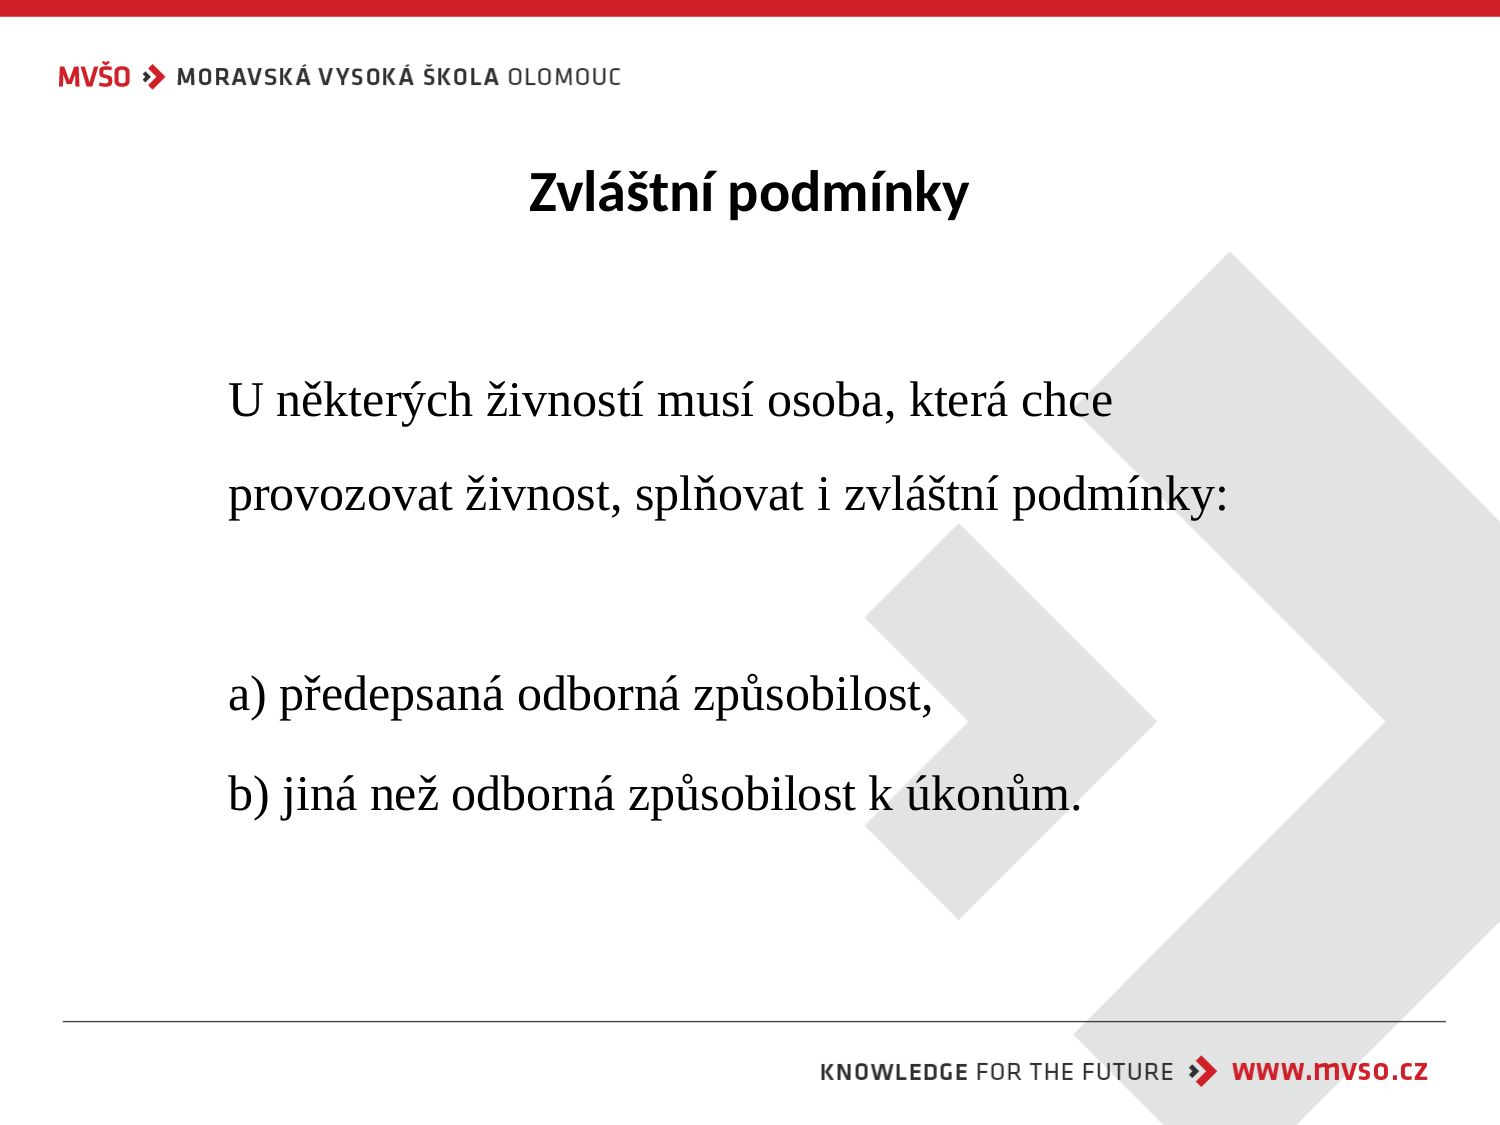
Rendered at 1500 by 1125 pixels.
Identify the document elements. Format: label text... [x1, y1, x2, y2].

title Zvláštní podmínky [112, 98, 1388, 279]
list U některých živností musí osoba, která chce provozovat živnost, splňovat i zvláštní podmínky: a) předepsaná odborná způsobilost, b) jiná než odborná způsobilost k úkonům. [113, 302, 1307, 978]
picture [0, 0, 1500, 1125]
